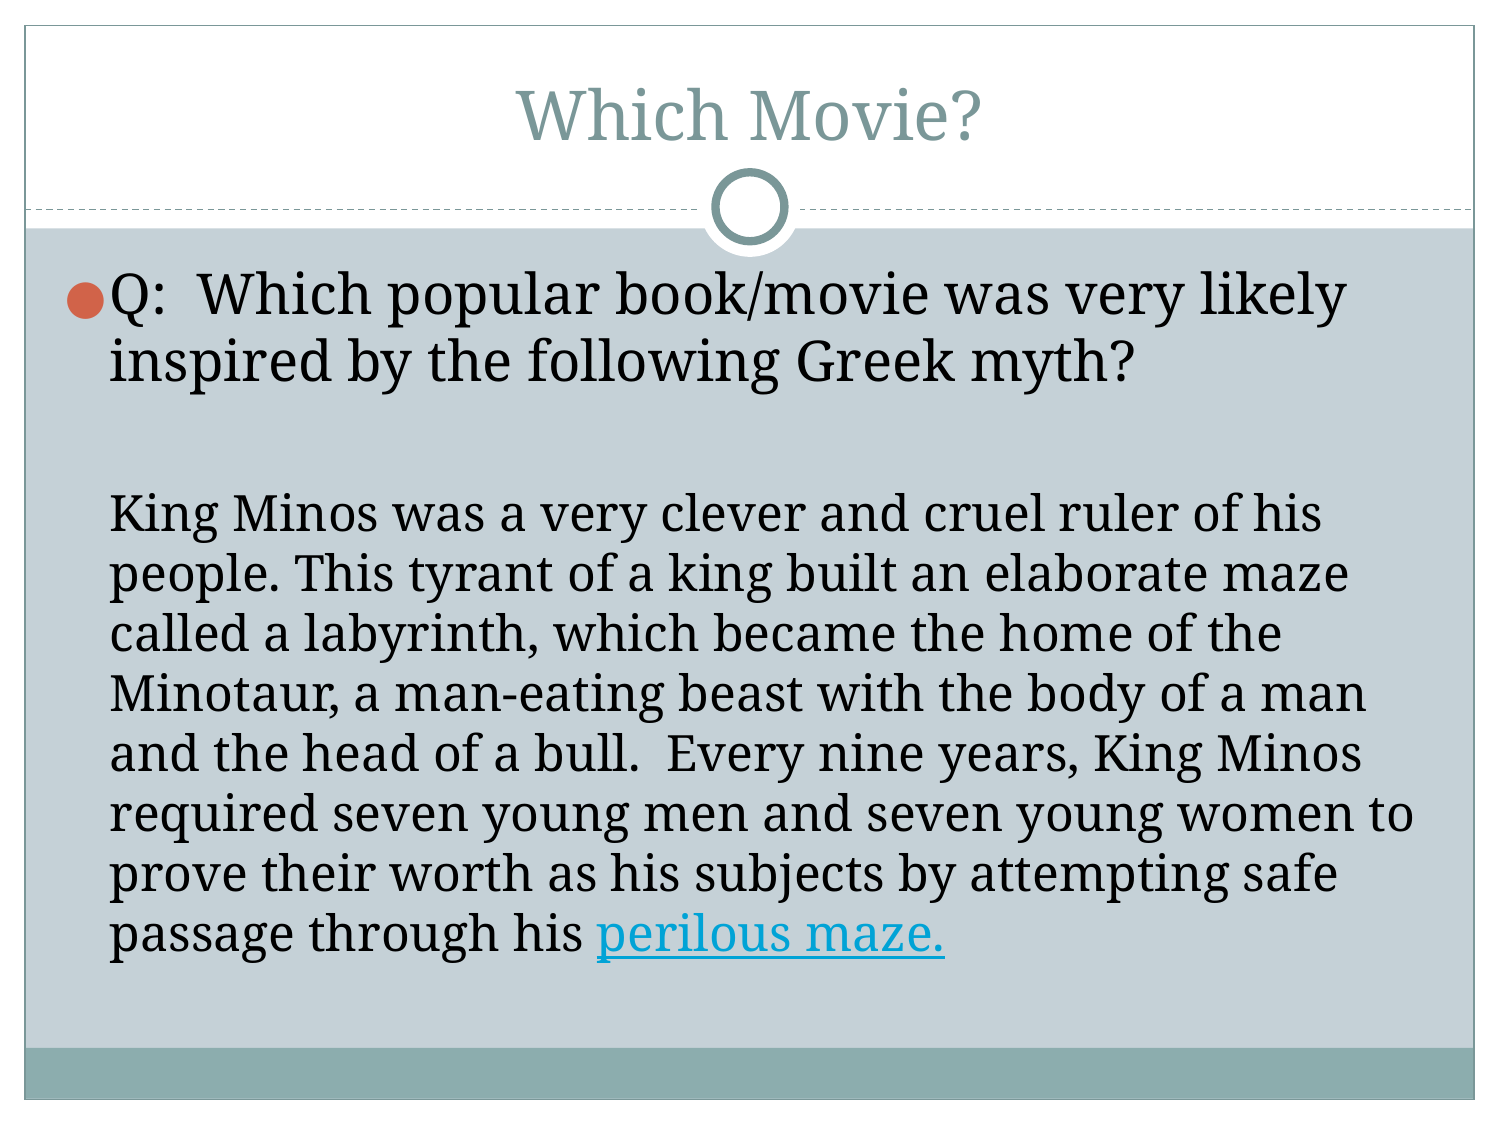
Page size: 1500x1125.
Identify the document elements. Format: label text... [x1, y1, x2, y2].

list Q: Which popular book/movie was very likely inspired by the following Greek myth? King Minos was a very clever and cruel ruler of his people. This tyrant of a king built an elaborate maze called a labyrinth, which became the home of the Minotaur, a man-eating beast with the body of a man and the head of a bull. Every nine years, King Minos required seven young men and seven young women to prove their worth as his subjects by attempting safe passage through his perilous maze. [49, 250, 1445, 1001]
title Which Movie? [49, 37, 1450, 162]
